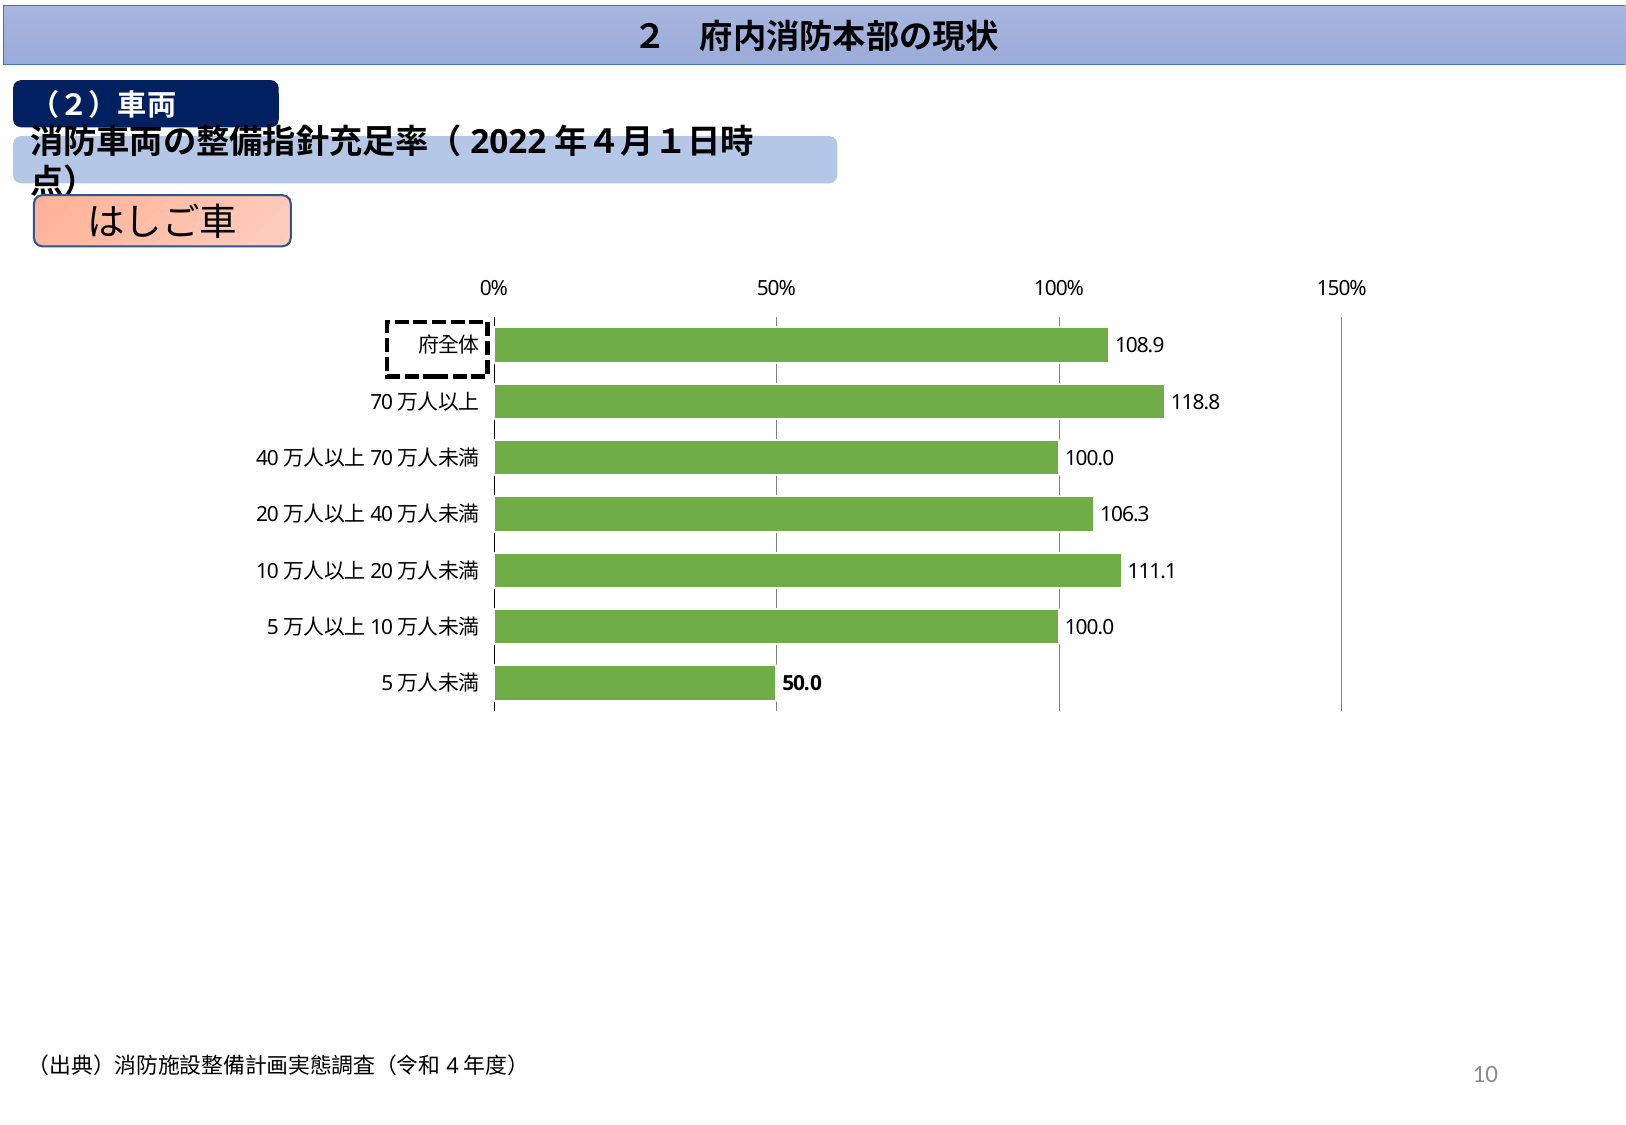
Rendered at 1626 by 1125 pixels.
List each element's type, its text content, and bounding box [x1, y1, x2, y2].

text_box はしご車 [32, 194, 292, 248]
text_box ２ 府内消防本部の現状 [3, 5, 1625, 65]
text_box 消防車両の整備指針充足率（2022年４月１日時点） [12, 135, 839, 185]
text_box （出典）消防施設整備計画実態調査（令和4年度） [13, 1044, 1147, 1086]
text_box （２）車両 [12, 79, 280, 129]
chart [23, 257, 1421, 735]
slide_number 10 [1147, 1042, 1514, 1103]
